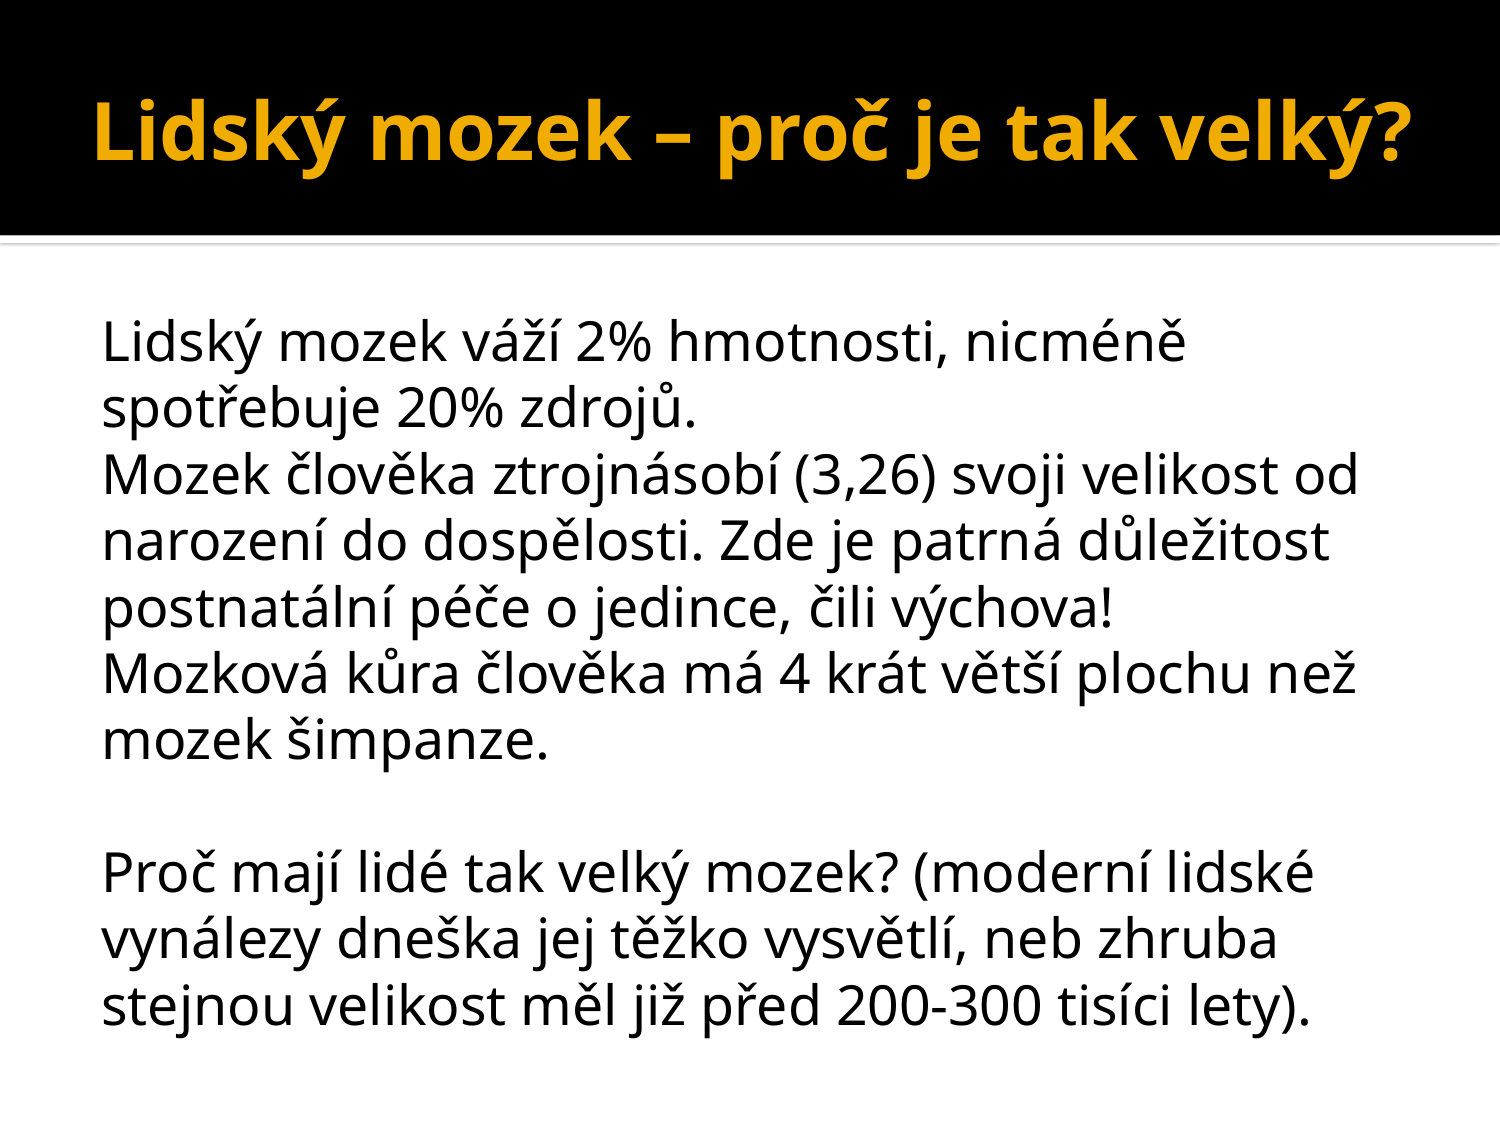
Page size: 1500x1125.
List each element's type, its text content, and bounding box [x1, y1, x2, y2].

title Lidský mozek – proč je tak velký? [75, 25, 1425, 231]
list Lidský mozek váží 2% hmotnosti, nicméně spotřebuje 20% zdrojů. Mozek člověka ztrojnásobí (3,26) svoji velikost od narození do dospělosti. Zde je patrná důležitost postnatální péče o jedince, čili výchova! Mozková kůra člověka má 4 krát větší plochu než mozek šimpanze. Proč mají lidé tak velký mozek? (moderní lidské vynálezy dneška jej těžko vysvětlí, neb zhruba stejnou velikost měl již před 200-300 tisíci lety). [75, 291, 1425, 1050]
